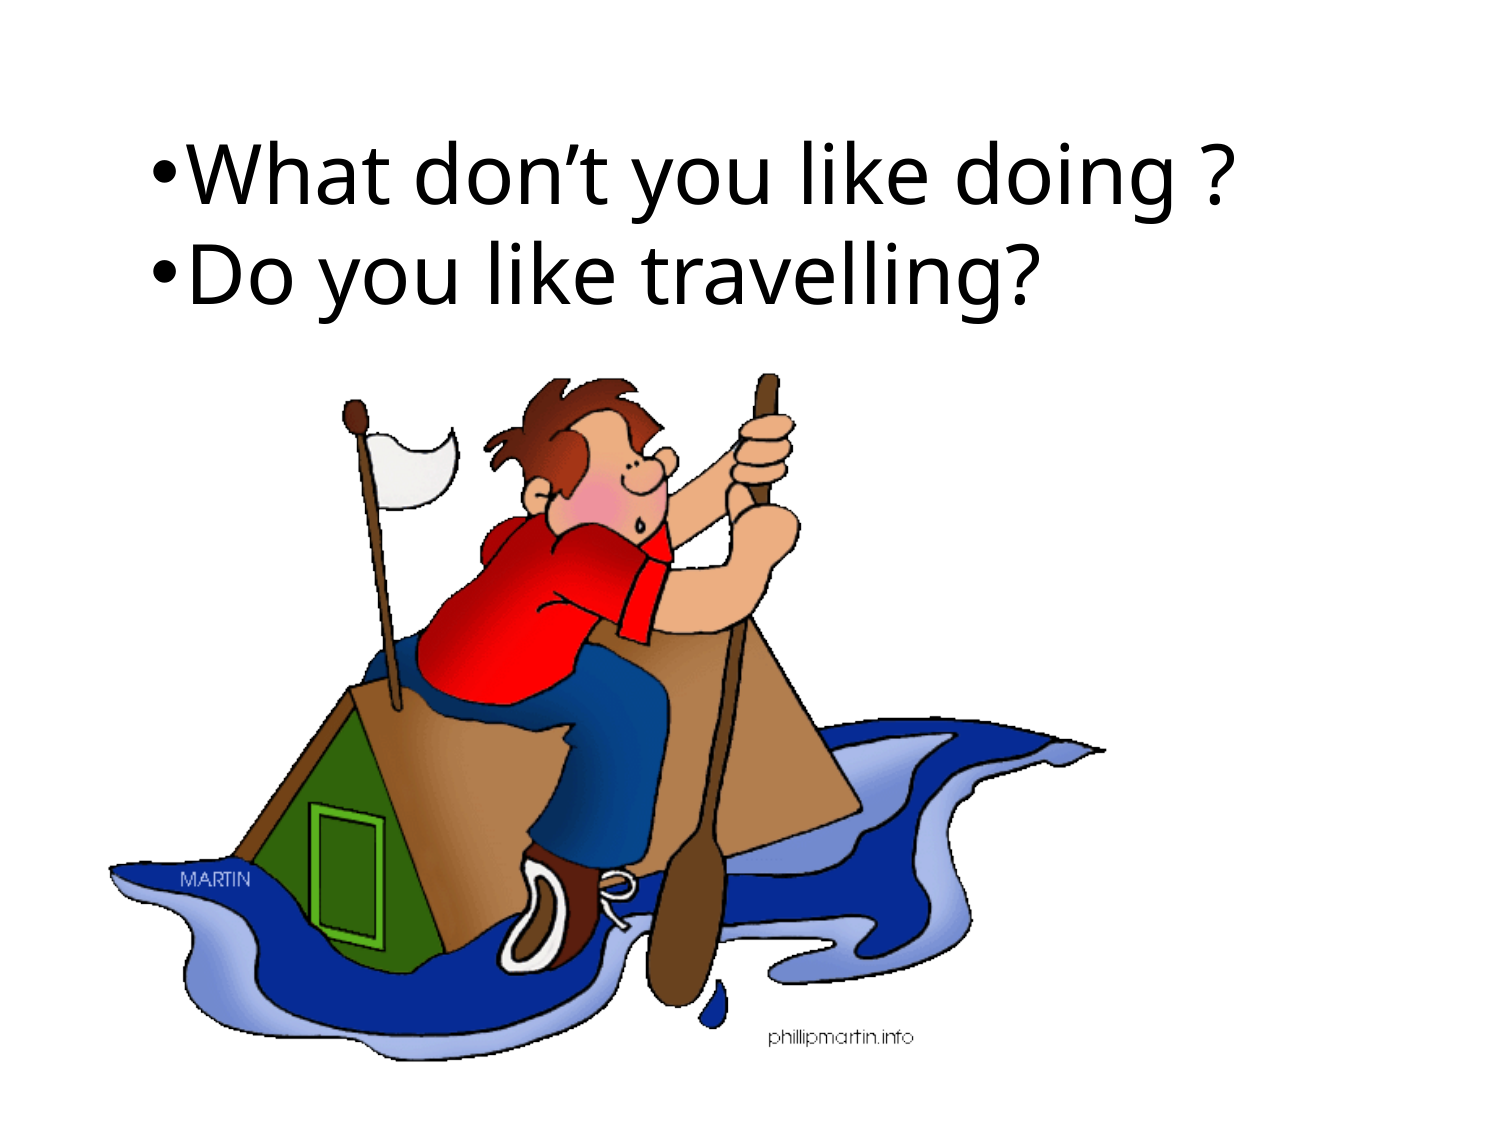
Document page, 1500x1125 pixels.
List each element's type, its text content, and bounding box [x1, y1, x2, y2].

text_box What don’t you like doing ? Do you like travelling? [135, 113, 1388, 329]
picture [76, 354, 1128, 1080]
